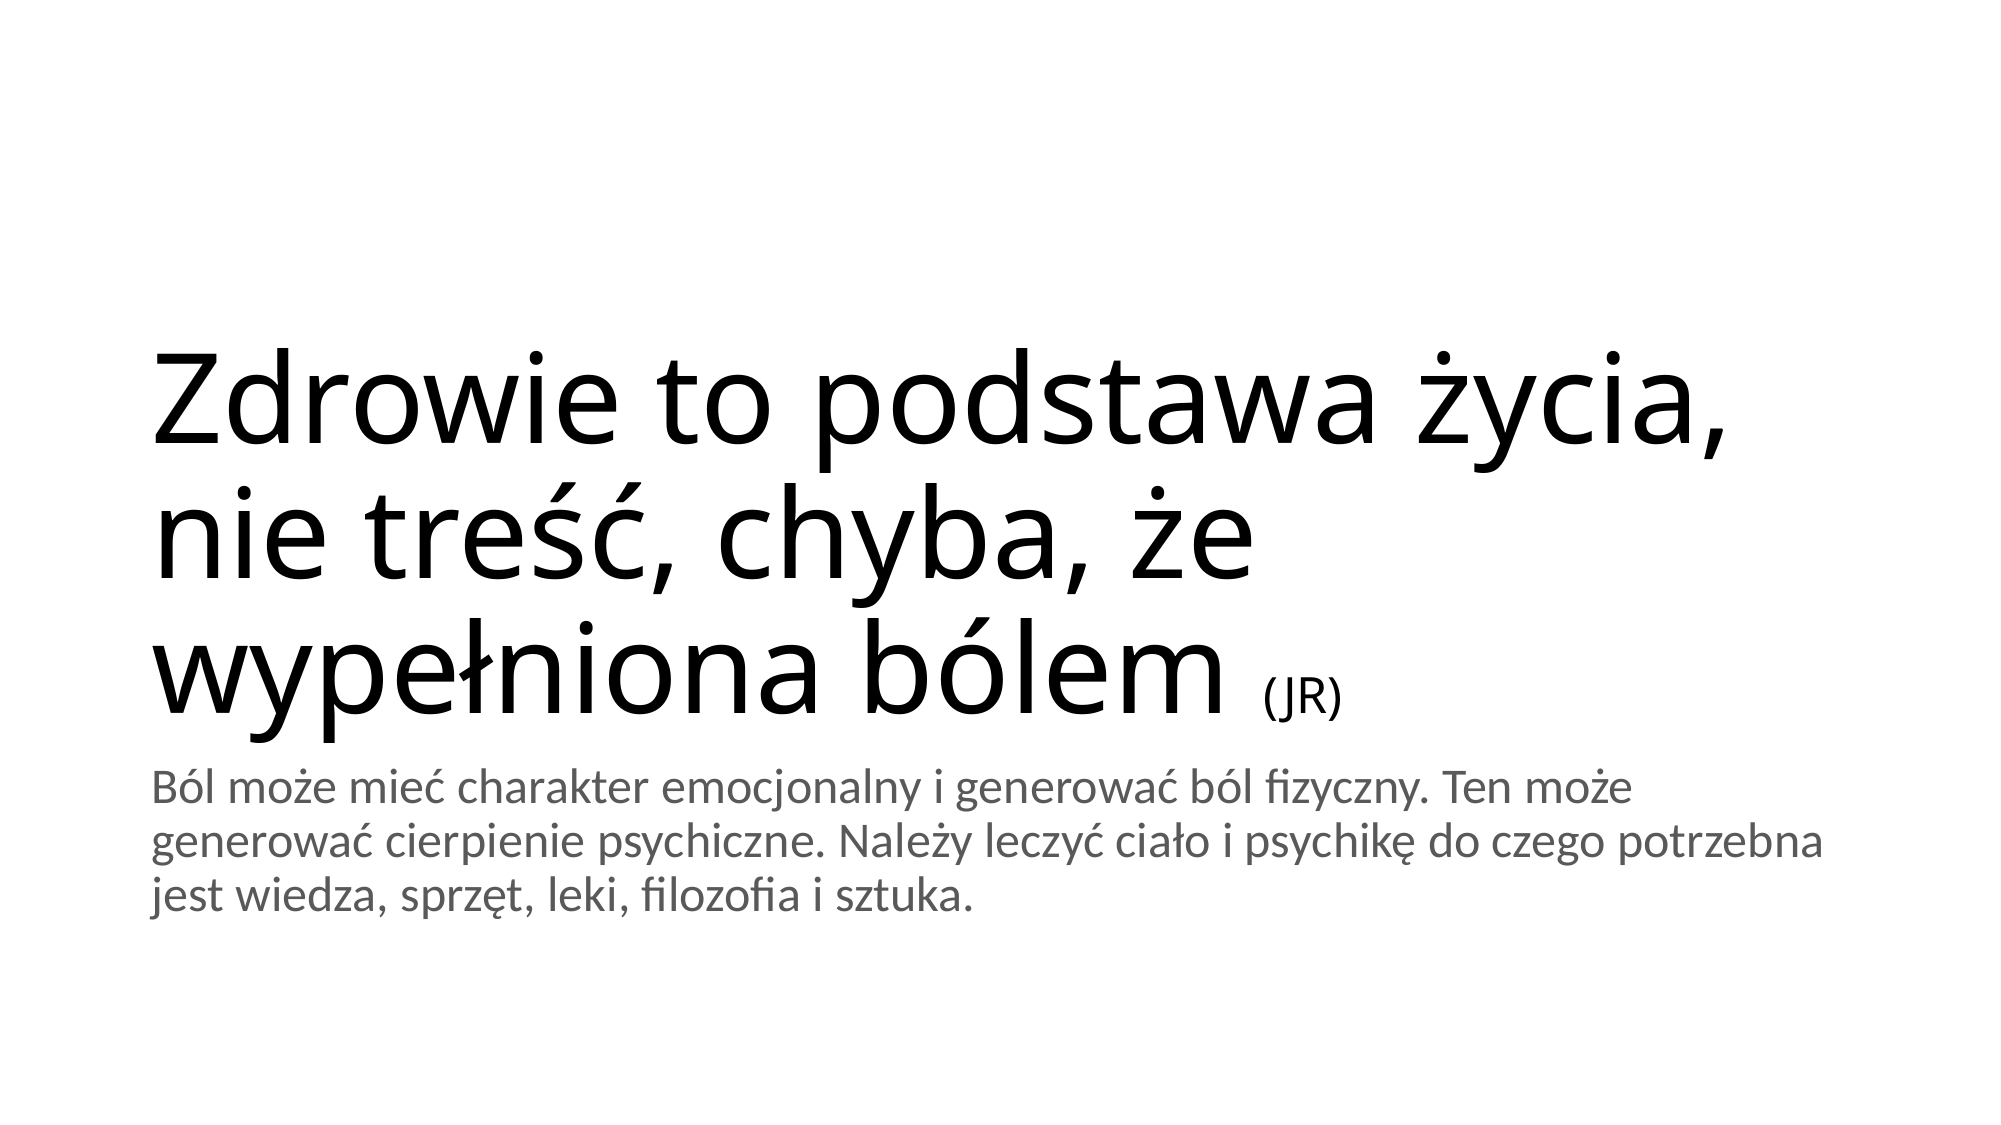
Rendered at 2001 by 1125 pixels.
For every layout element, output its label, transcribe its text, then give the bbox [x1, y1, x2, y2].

title Zdrowie to podstawa życia, nie treść, chyba, że wypełniona bólem (JR) [136, 280, 1862, 749]
list Ból może mieć charakter emocjonalny i generować ból fizyczny. Ten może generować cierpienie psychiczne. Należy leczyć ciało i psychikę do czego potrzebna jest wiedza, sprzęt, leki, filozofia i sztuka. [136, 752, 1862, 999]
